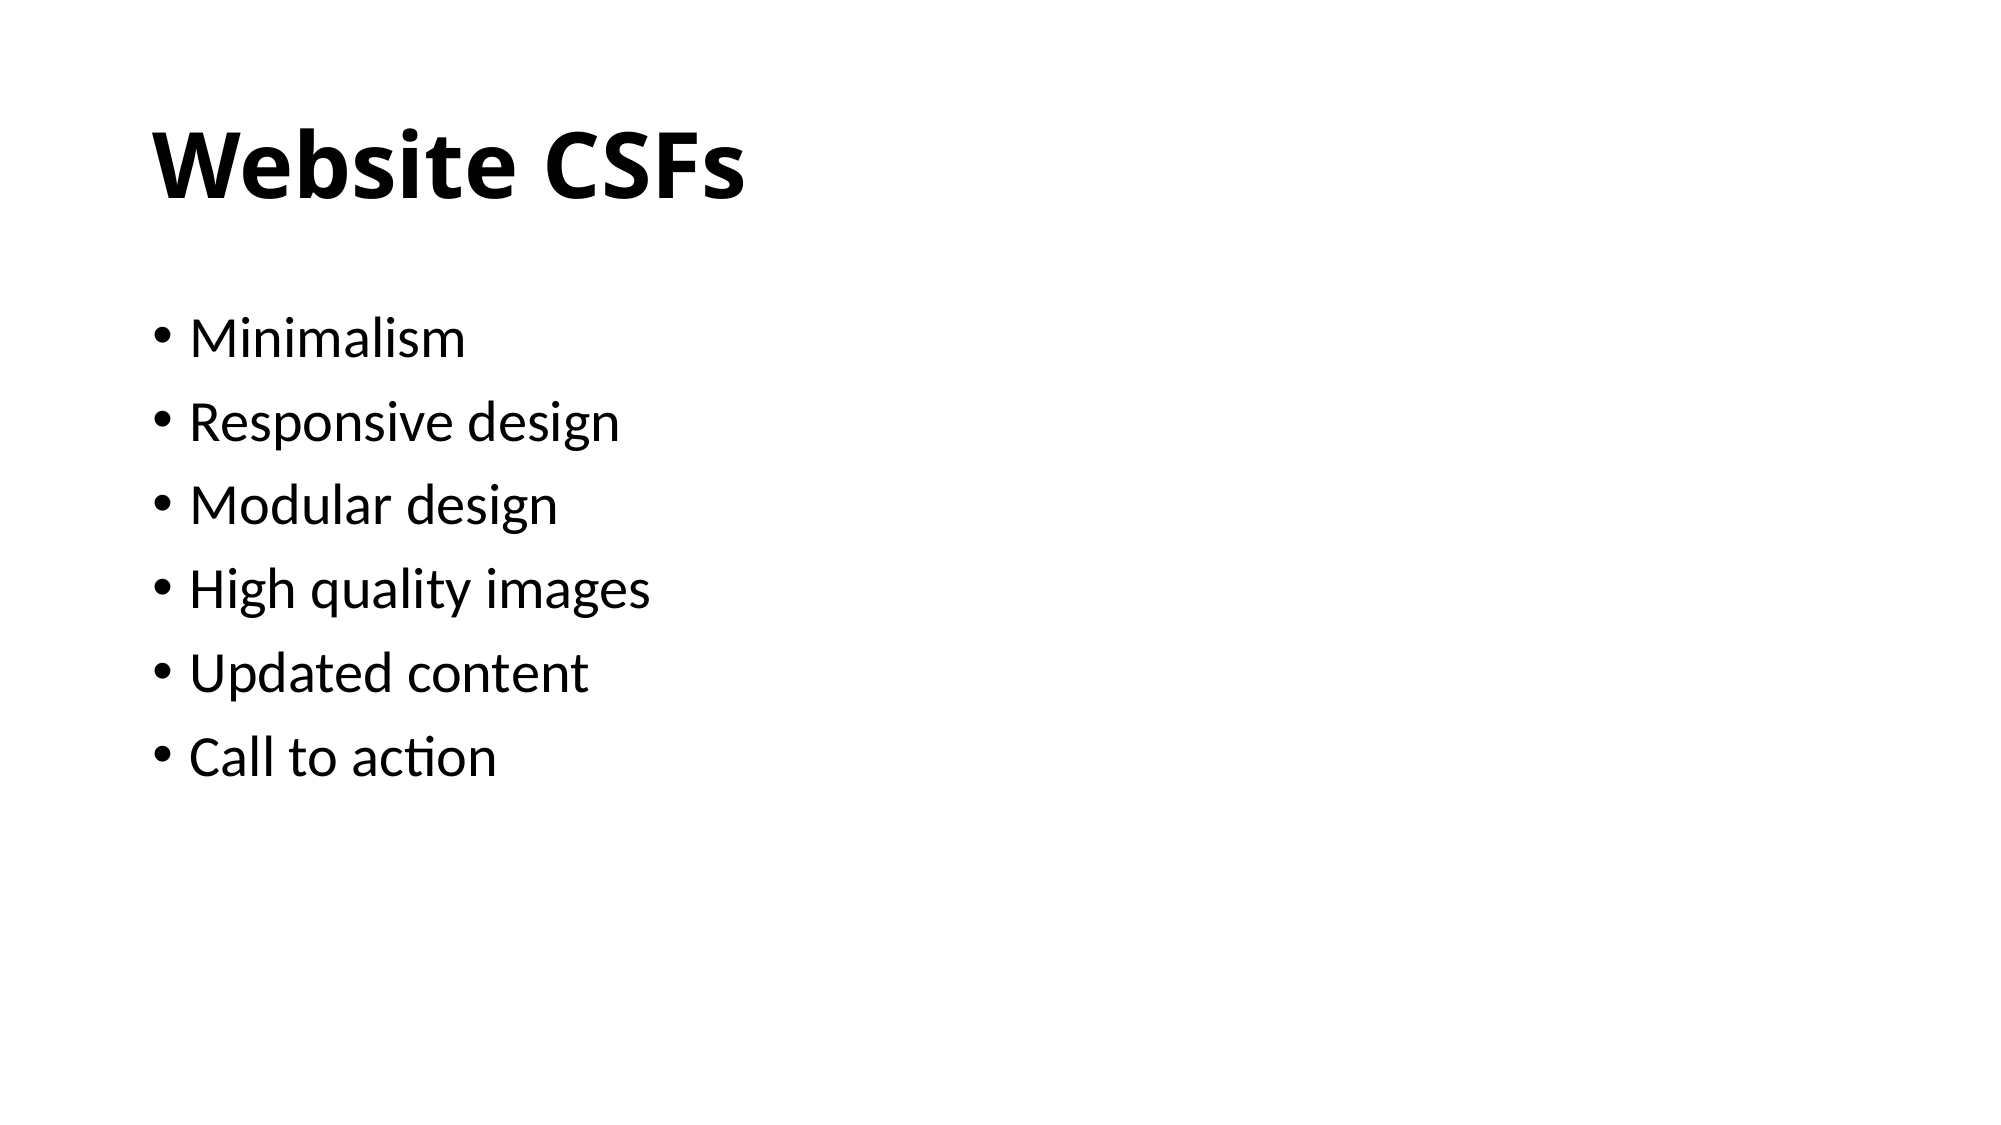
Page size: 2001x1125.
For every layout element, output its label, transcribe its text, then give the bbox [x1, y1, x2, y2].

list Minimalism Responsive design Modular design High quality images Updated content Call to action [137, 299, 1863, 1014]
title Website CSFs [137, 59, 1863, 278]
